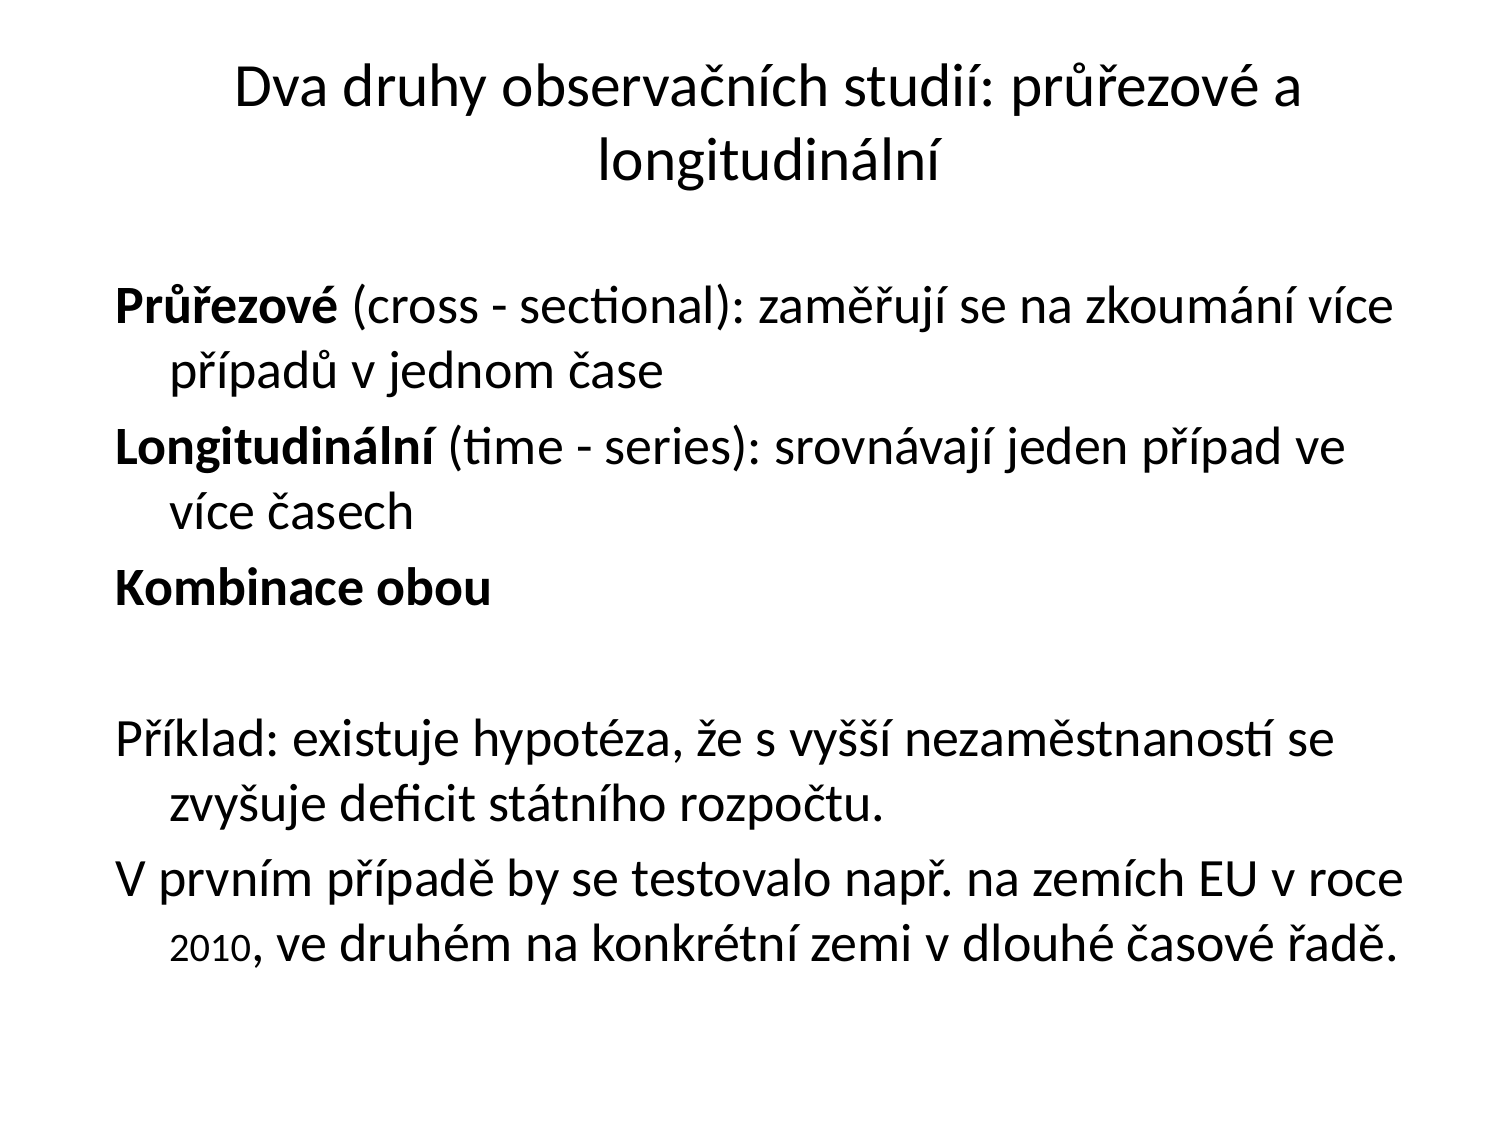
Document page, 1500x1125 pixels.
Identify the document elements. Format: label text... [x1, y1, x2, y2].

list Průřezové (cross - sectional): zaměřují se na zkoumání více případů v jednom čase Longitudinální (time - series): srovnávají jeden případ ve více časech Kombinace obou Příklad: existuje hypotéza, že s vyšší nezaměstnaností se zvyšuje deficit státního rozpočtu. V prvním případě by se testovalo např. na zemích EU v roce 2010, ve druhém na konkrétní zemi v dlouhé časové řadě. [100, 262, 1438, 1000]
title Dva druhy observačních studií: průřezové a longitudinální [100, 37, 1438, 200]
